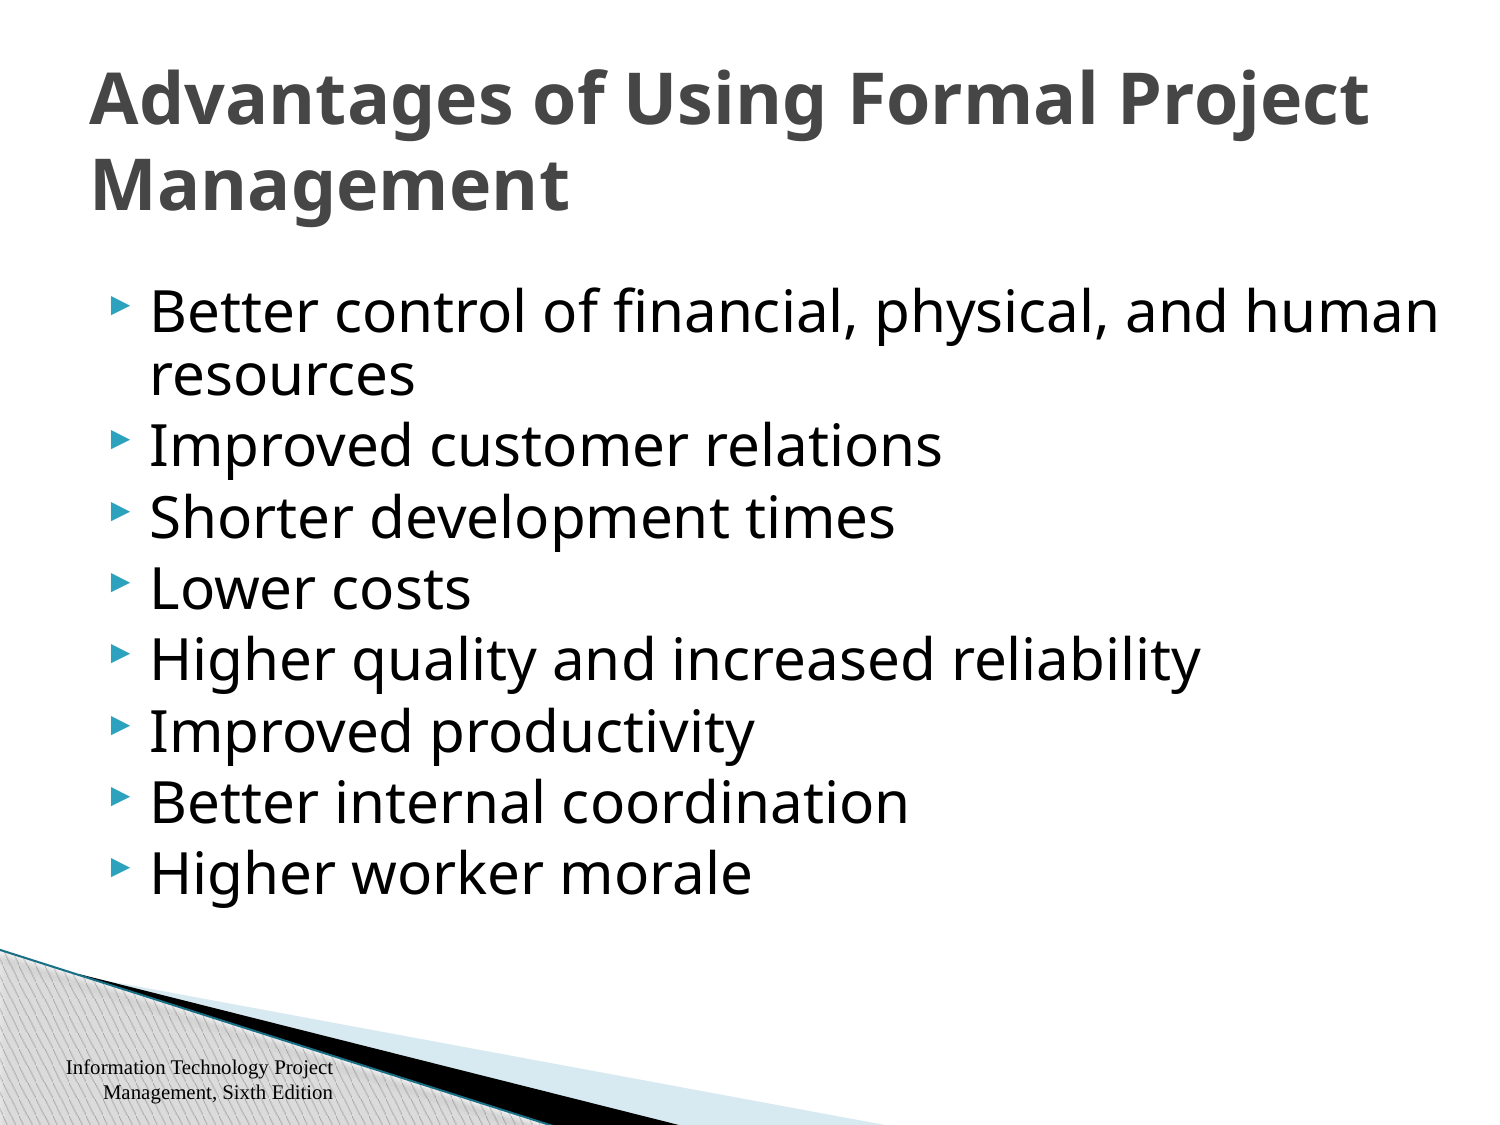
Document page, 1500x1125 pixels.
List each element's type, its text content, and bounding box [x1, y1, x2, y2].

title Advantages of Using Formal Project Management [75, 45, 1425, 233]
list Better control of financial, physical, and human resources Improved customer relations Shorter development times Lower costs Higher quality and increased reliability Improved productivity Better internal coordination Higher worker morale [75, 275, 1463, 1025]
footer Information Technology Project Management, Sixth Edition [0, 1051, 349, 1112]
